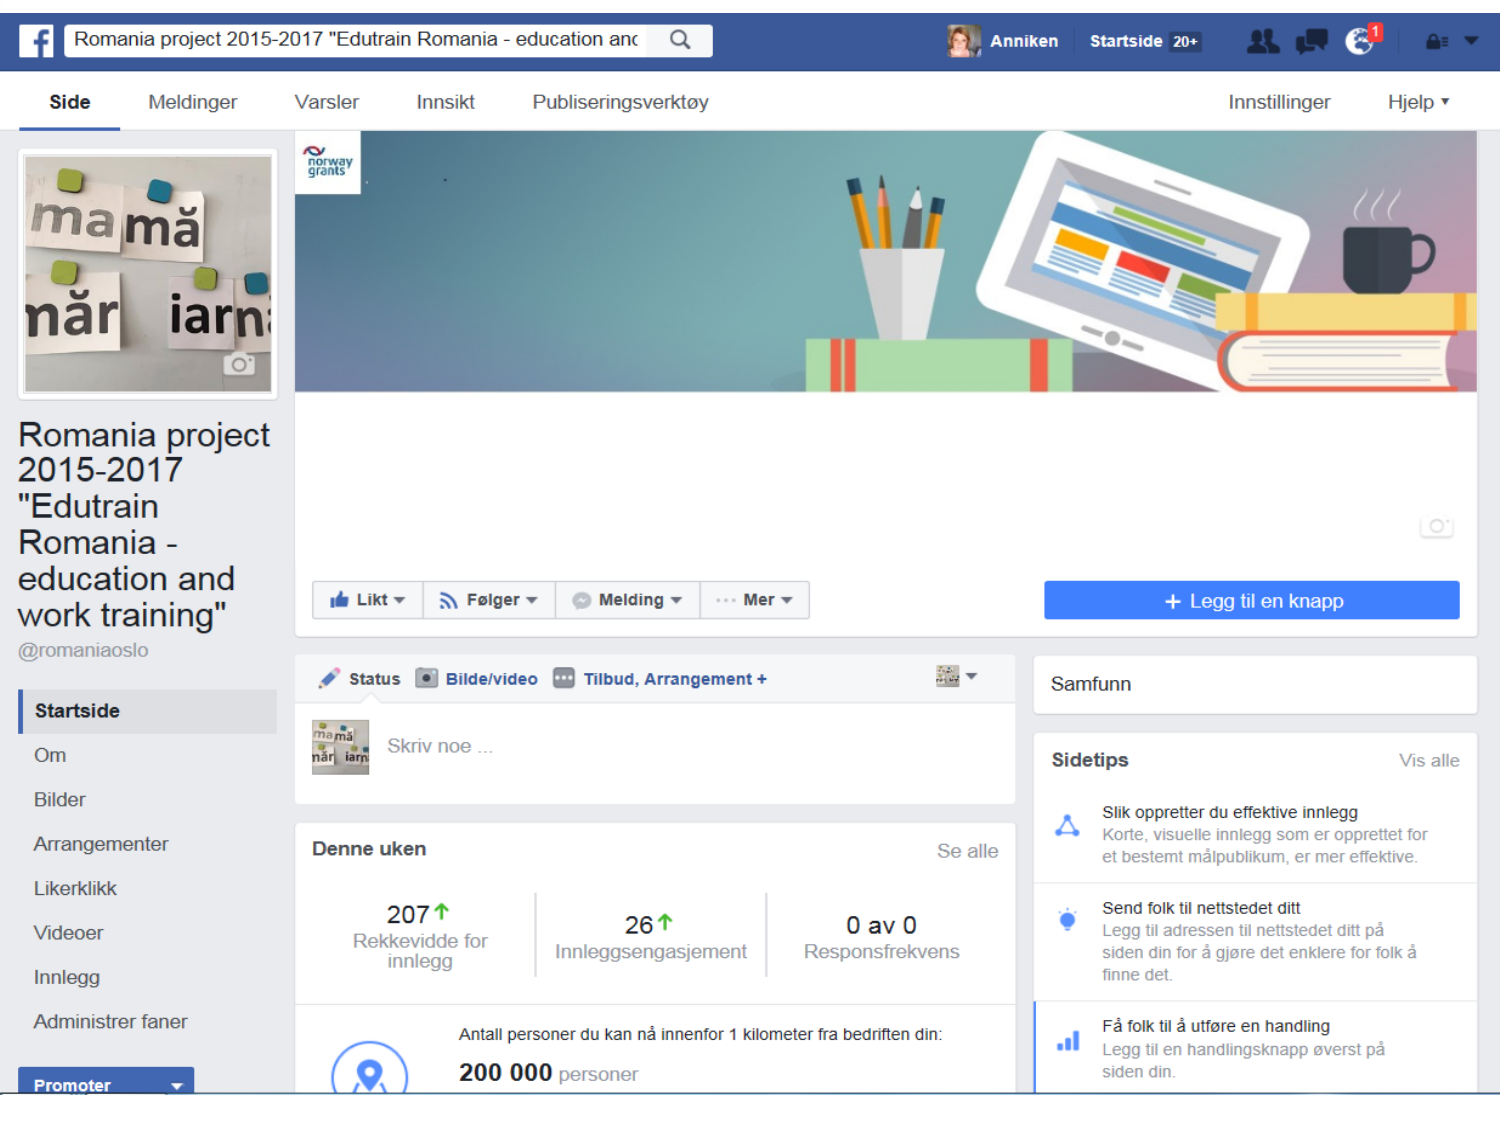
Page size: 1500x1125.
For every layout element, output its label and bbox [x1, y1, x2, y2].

picture [0, 0, 1500, 13]
picture [0, 1095, 1500, 1125]
list [0, 13, 1500, 1095]
